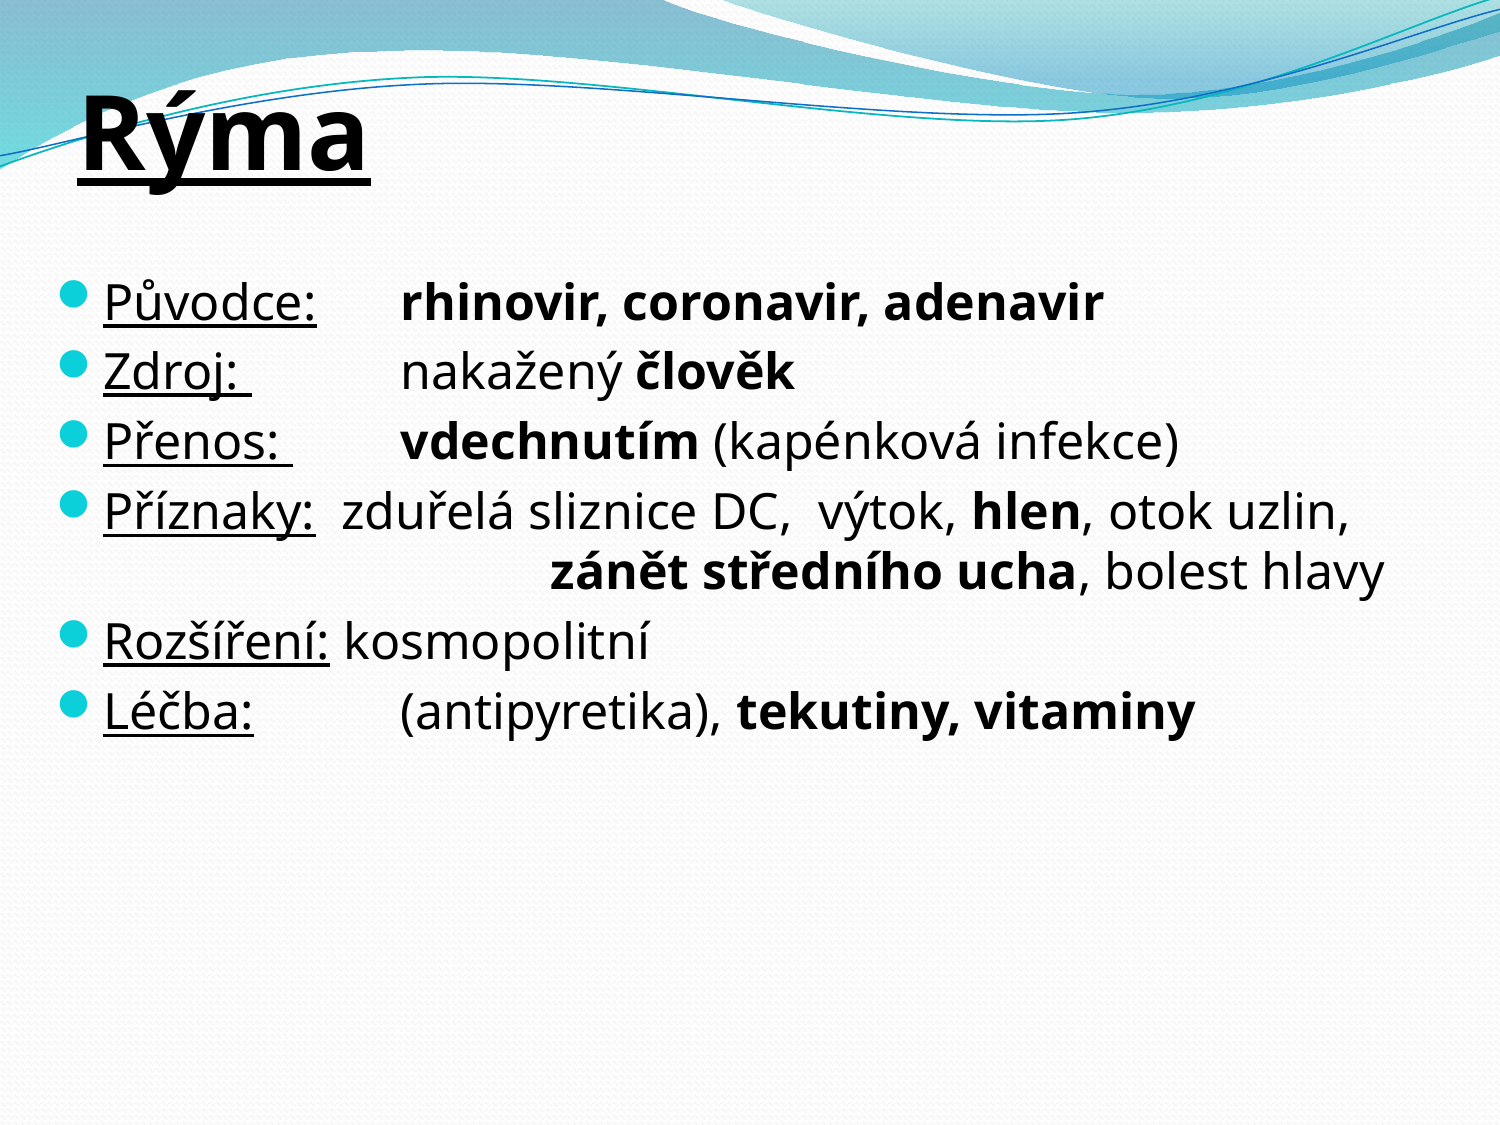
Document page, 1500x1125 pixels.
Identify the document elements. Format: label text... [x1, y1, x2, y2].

title Rýma [77, 3, 1428, 192]
list Původce: rhinovir, coronavir, adenavir Zdroj: nakažený člověk Přenos: vdechnutím (kapénková infekce) Příznaky: zduřelá sliznice DC, výtok, hlen, otok uzlin, zánět středního ucha, bolest hlavy Rozšíření: kosmopolitní Léčba: (antipyretika), tekutiny, vitaminy [41, 262, 1425, 1005]
